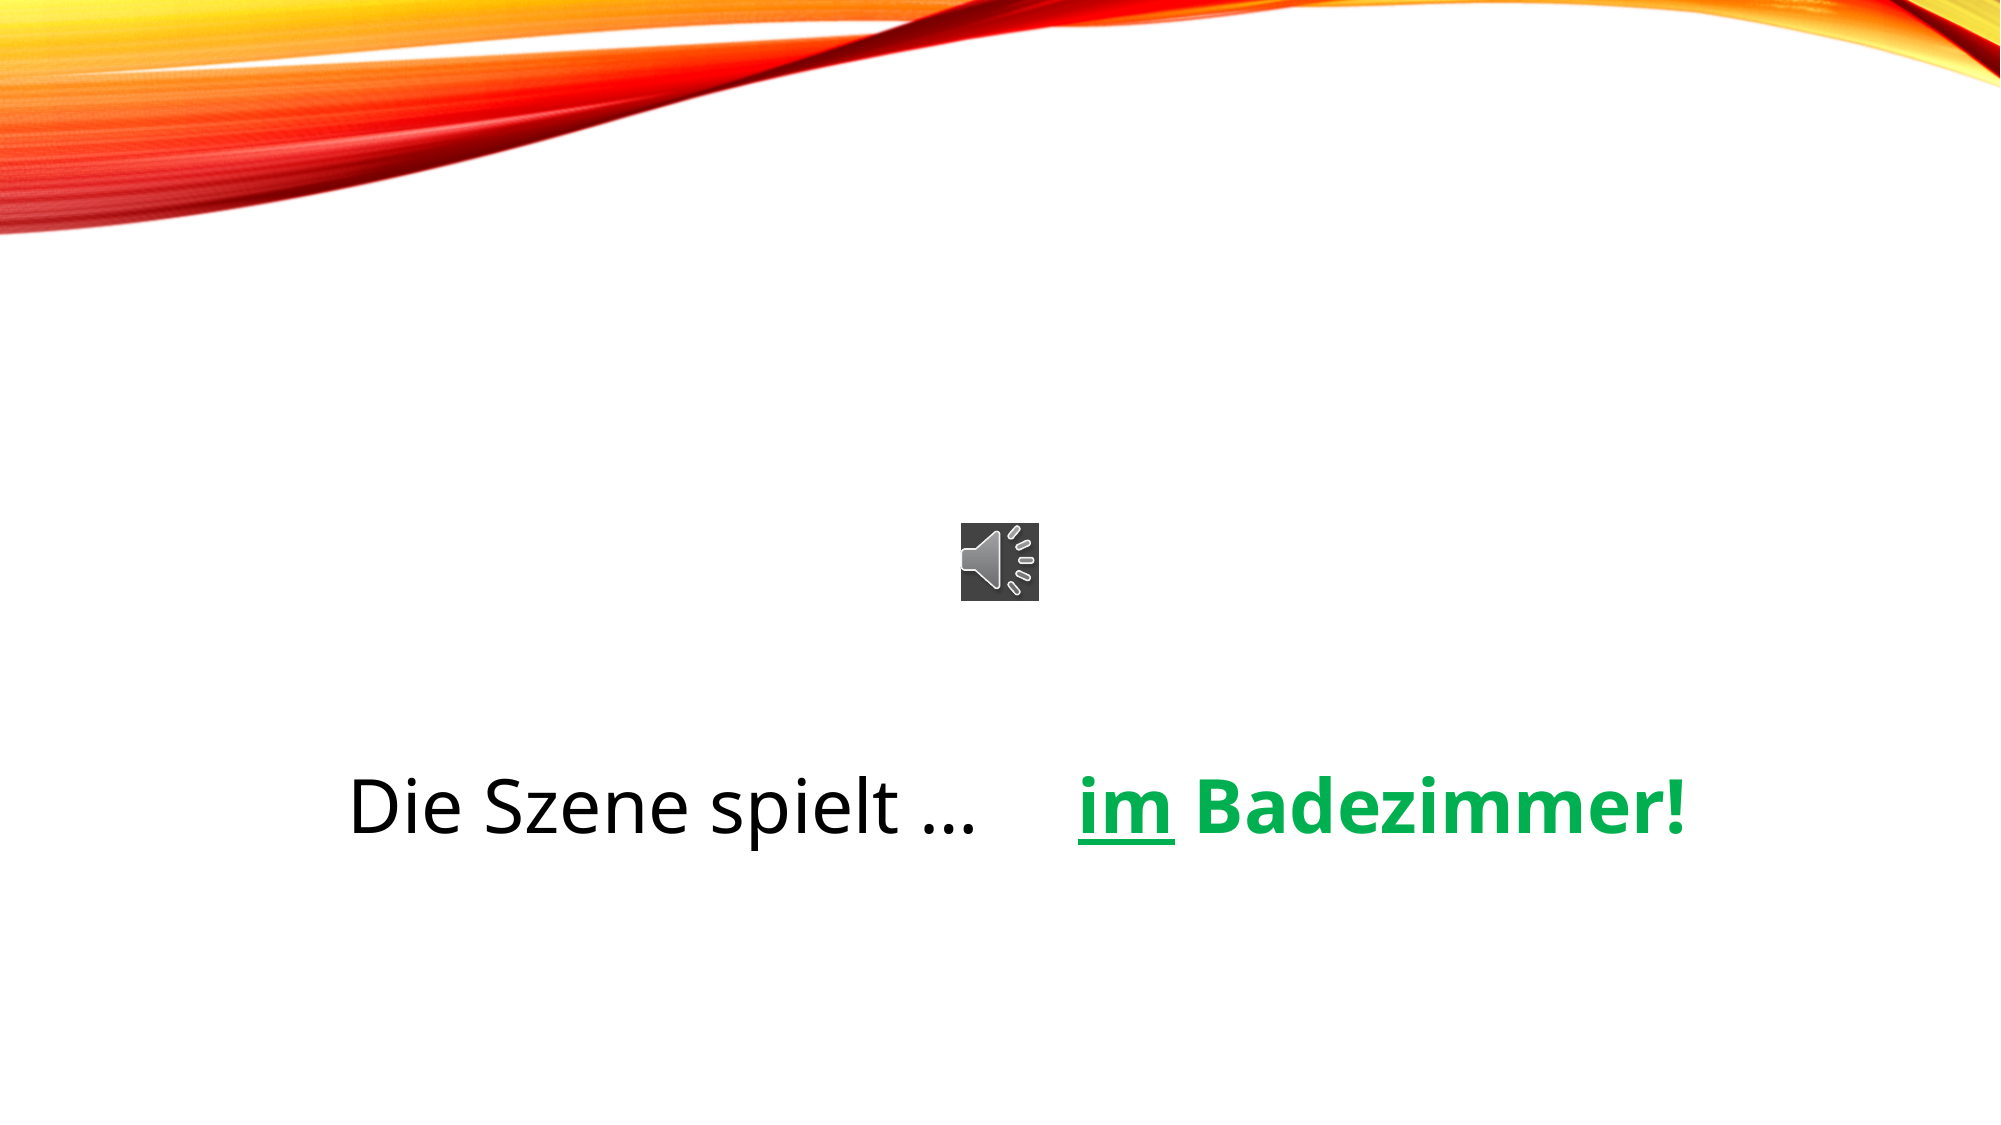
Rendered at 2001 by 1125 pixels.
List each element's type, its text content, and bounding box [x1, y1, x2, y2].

picture [0, 0, 2000, 237]
text_box im Badezimmer! [1028, 751, 1738, 857]
text_box Die Szene spielt … [303, 751, 1024, 857]
picture [959, 522, 1040, 603]
